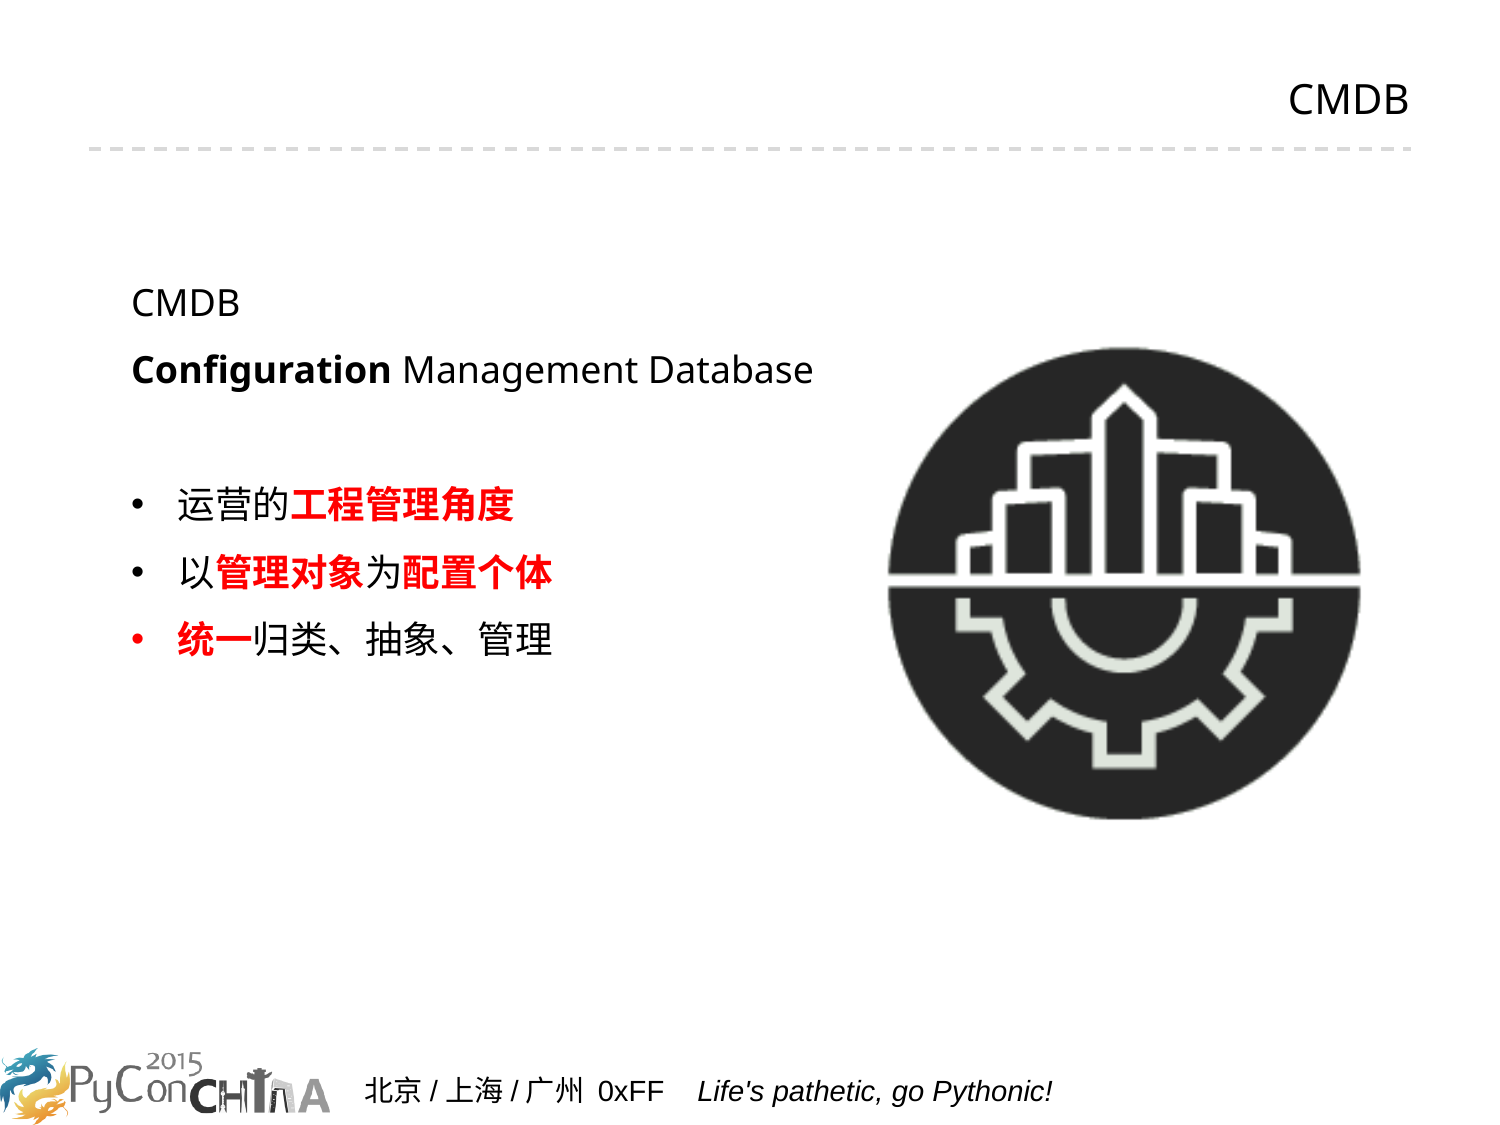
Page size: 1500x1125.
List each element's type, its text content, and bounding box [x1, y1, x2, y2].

title CMDB [75, 45, 1425, 126]
list CMDB Configuration Management Database 运营的工程管理角度 以管理对象为配置个体 统一归类、抽象、管理 [115, 196, 1085, 846]
picture [879, 337, 1377, 835]
picture [0, 1048, 330, 1125]
